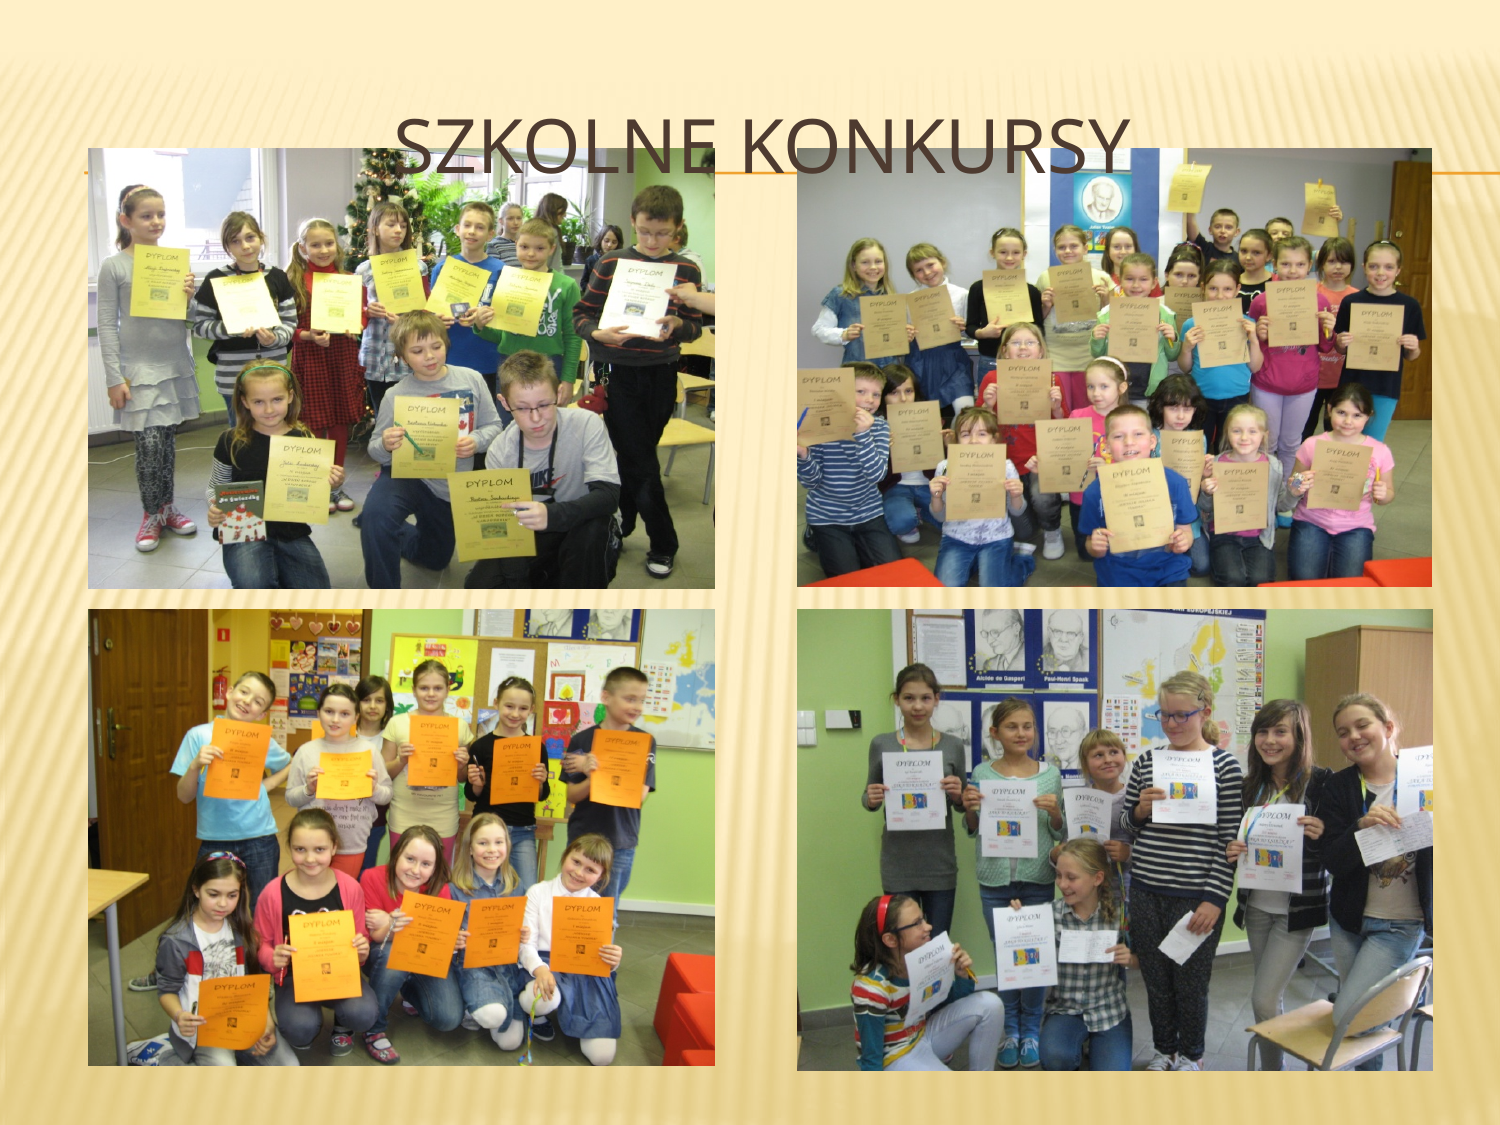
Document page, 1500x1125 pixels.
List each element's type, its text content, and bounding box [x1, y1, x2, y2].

title Szkolne Konkursy [50, 75, 1475, 213]
picture [796, 609, 1434, 1071]
picture [796, 148, 1433, 587]
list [88, 609, 715, 1066]
picture [88, 148, 715, 589]
